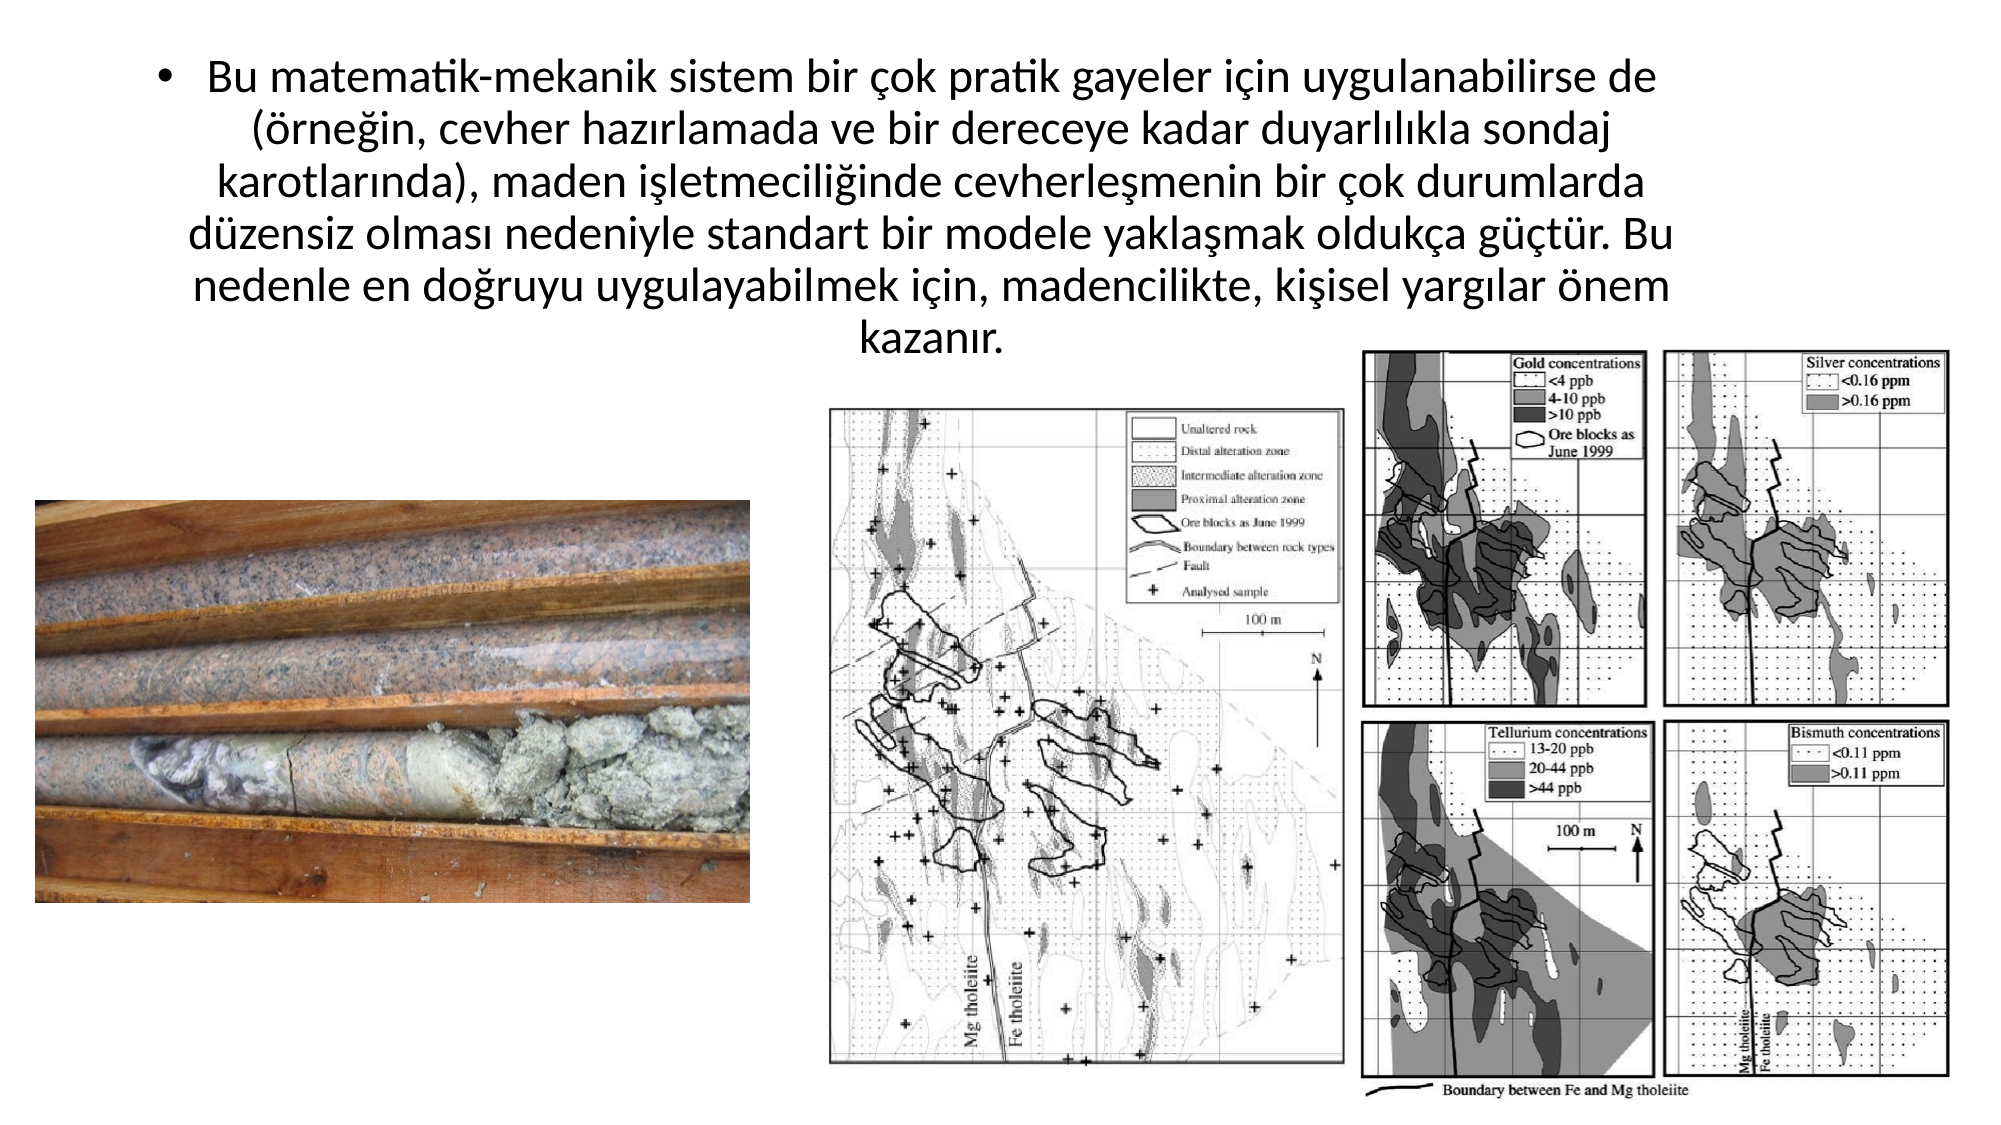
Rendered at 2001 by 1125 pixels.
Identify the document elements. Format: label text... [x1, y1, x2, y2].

picture [35, 500, 750, 904]
picture [1360, 348, 1951, 1100]
list Bu matematik-mekanik sistem bir çok pratik gayeler için uygu­lanabilirse de (örneğin, cevher hazırlamada ve bir dereceye kadar duyarlılıkla sondaj karotlarında), maden işletmeciliğinde cevherleşmenin bir çok durumlarda düzensiz olması nedeniyle standart bir modele yaklaşmak oldukça güçtür. Bu nedenle en doğruyu uygulayabil­mek için, madencilikte, kişisel yargılar önem kazanır. [95, 43, 1735, 372]
picture [828, 406, 1347, 1068]
